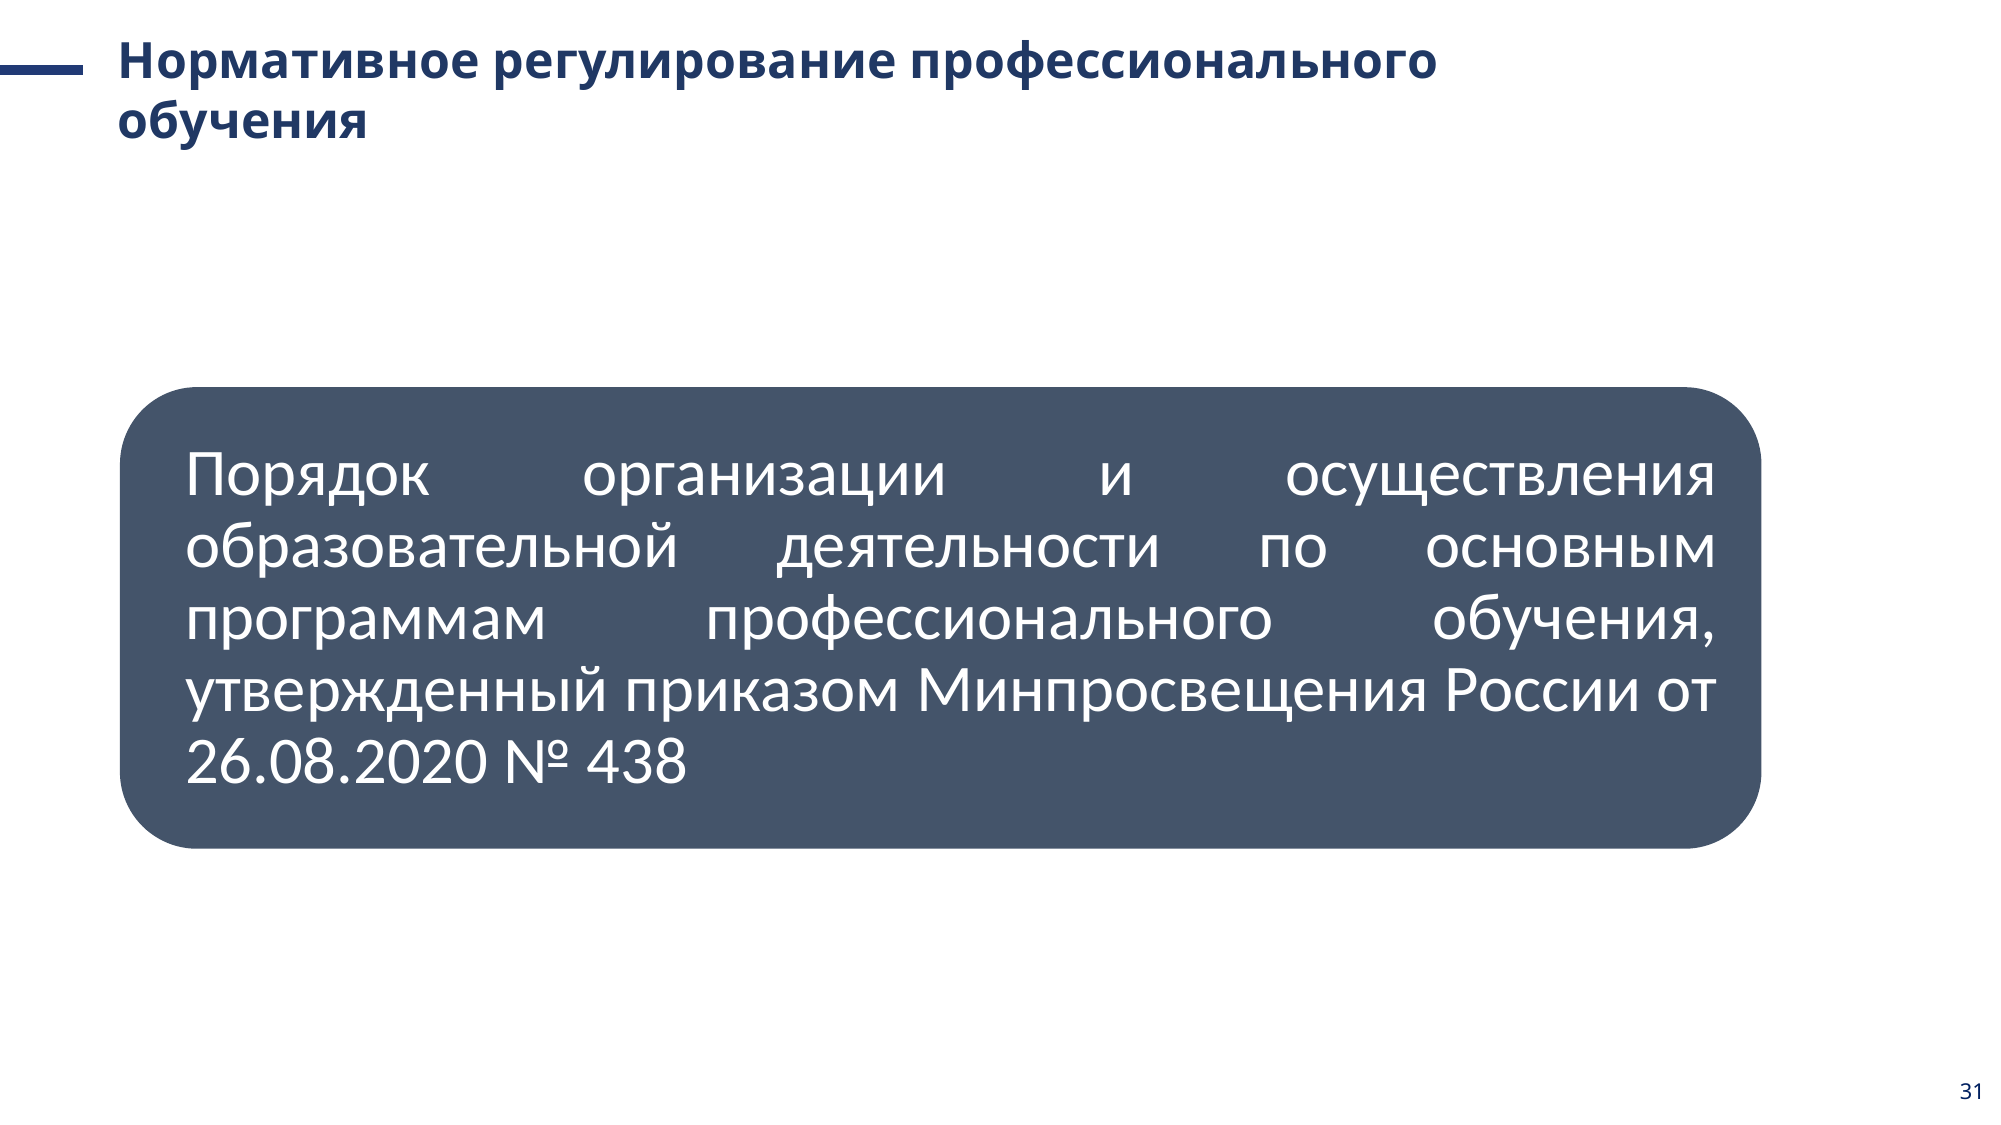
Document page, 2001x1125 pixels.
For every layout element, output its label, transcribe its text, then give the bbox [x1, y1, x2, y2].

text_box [119, 185, 1762, 1050]
text_box Нормативное регулирование профессионального обучения [103, 20, 1572, 156]
slide_number 31 [1921, 1062, 2000, 1122]
